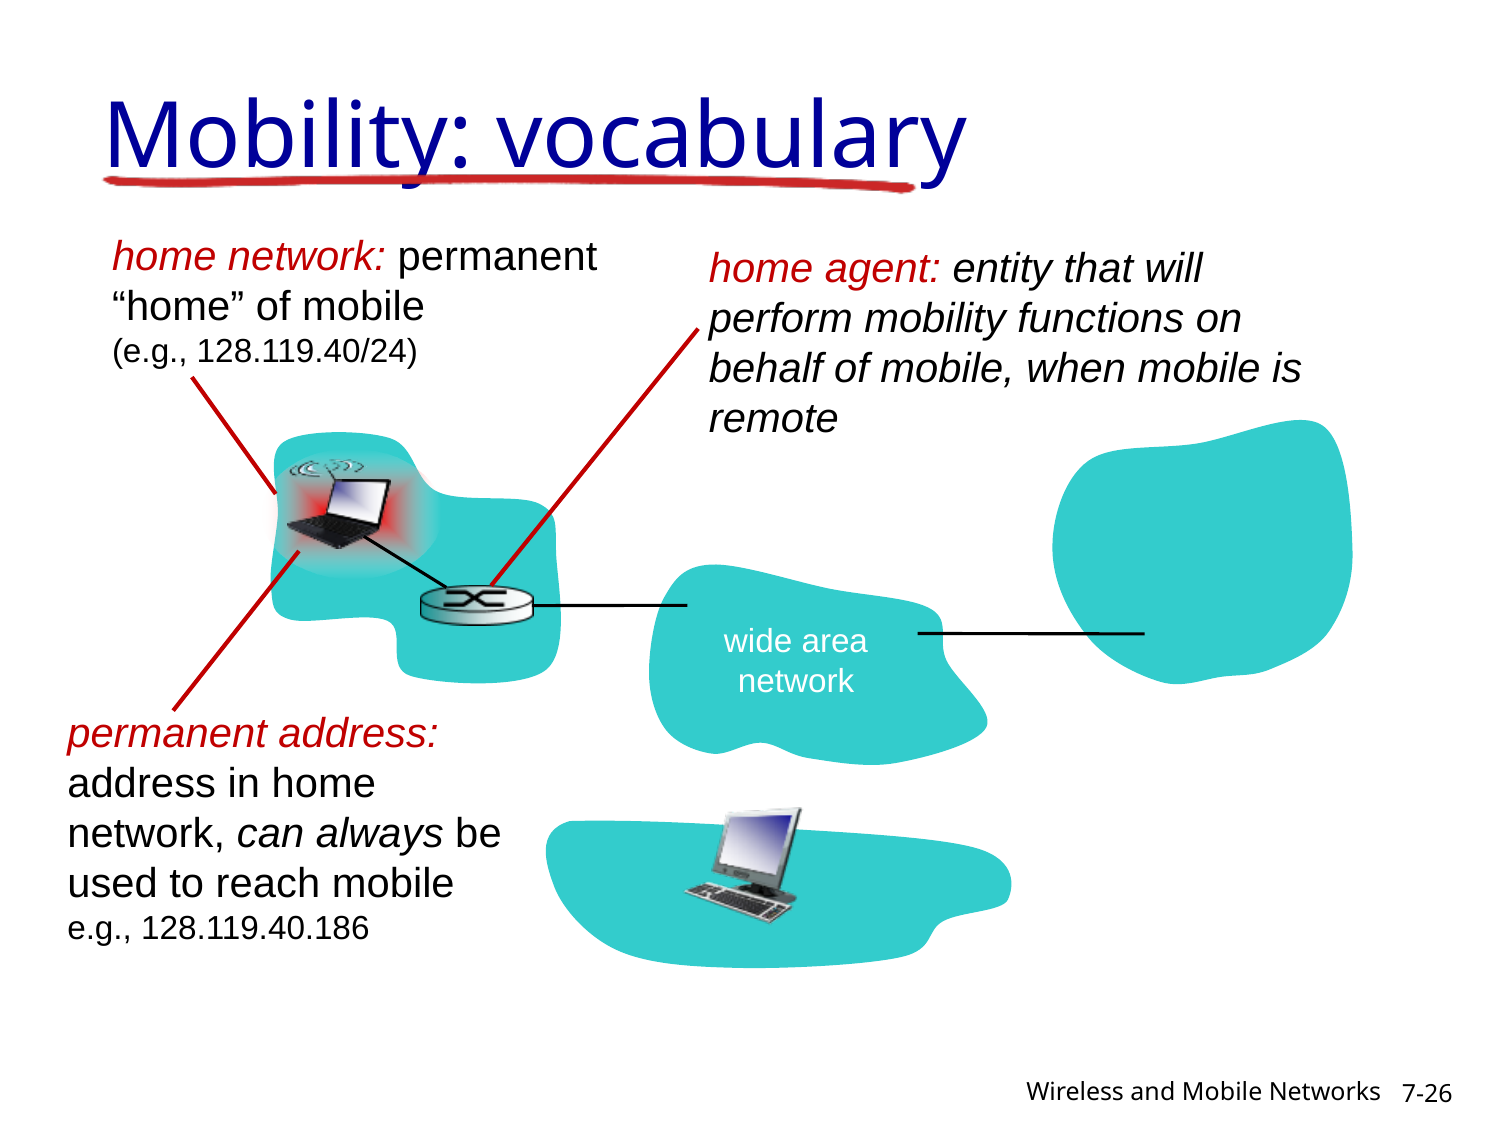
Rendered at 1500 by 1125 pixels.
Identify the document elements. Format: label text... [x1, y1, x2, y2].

picture [99, 170, 925, 200]
footer Wireless and Mobile Networks [960, 1067, 1404, 1110]
title Mobility: vocabulary [87, 37, 1363, 225]
text_box permanent address: address in home network, can always be used to reach mobile e.g., 128.119.40.186 [52, 698, 256, 954]
text_box home network: permanent “home” of mobile (e.g., 128.119.40/24) [97, 221, 647, 377]
slide_number 7-26 [1387, 1069, 1500, 1115]
text_box home agent: entity that will perform mobility functions on behalf of mobile, when mobile is remote [694, 233, 1337, 406]
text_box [261, 407, 1354, 970]
